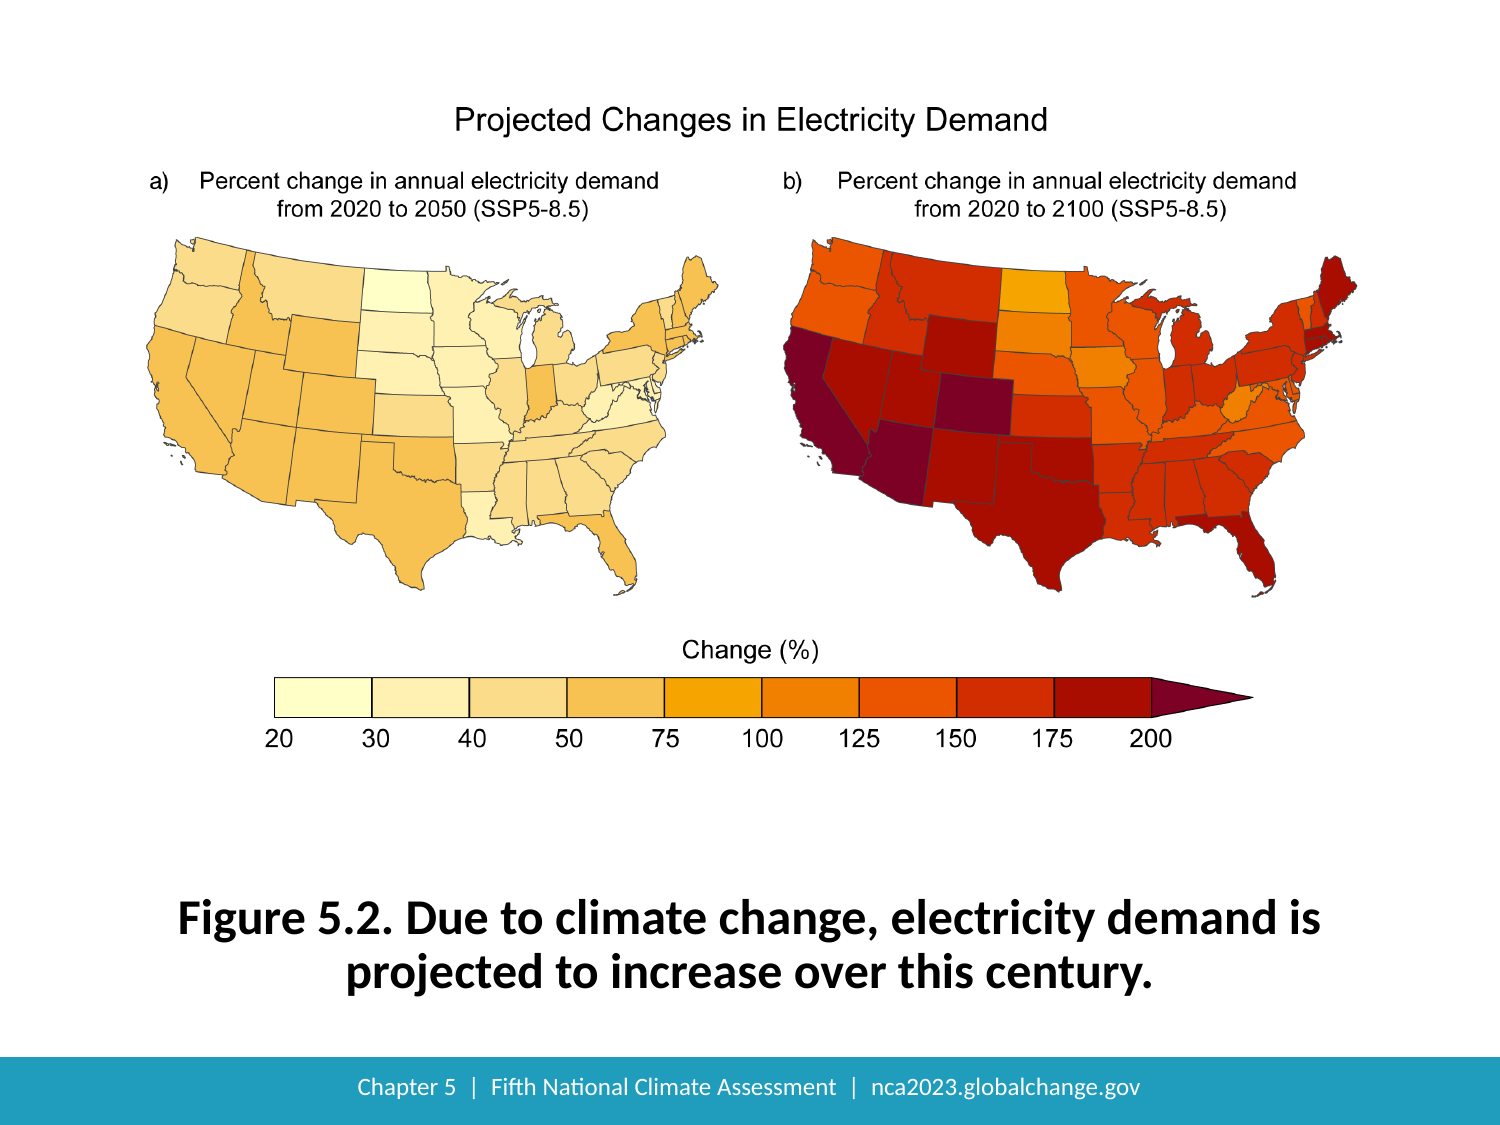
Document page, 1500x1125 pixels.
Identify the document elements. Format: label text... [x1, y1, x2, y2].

title Figure 5.2. Due to climate change, electricity demand is projected to increase over this century. [102, 855, 1398, 1009]
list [119, 80, 1381, 795]
